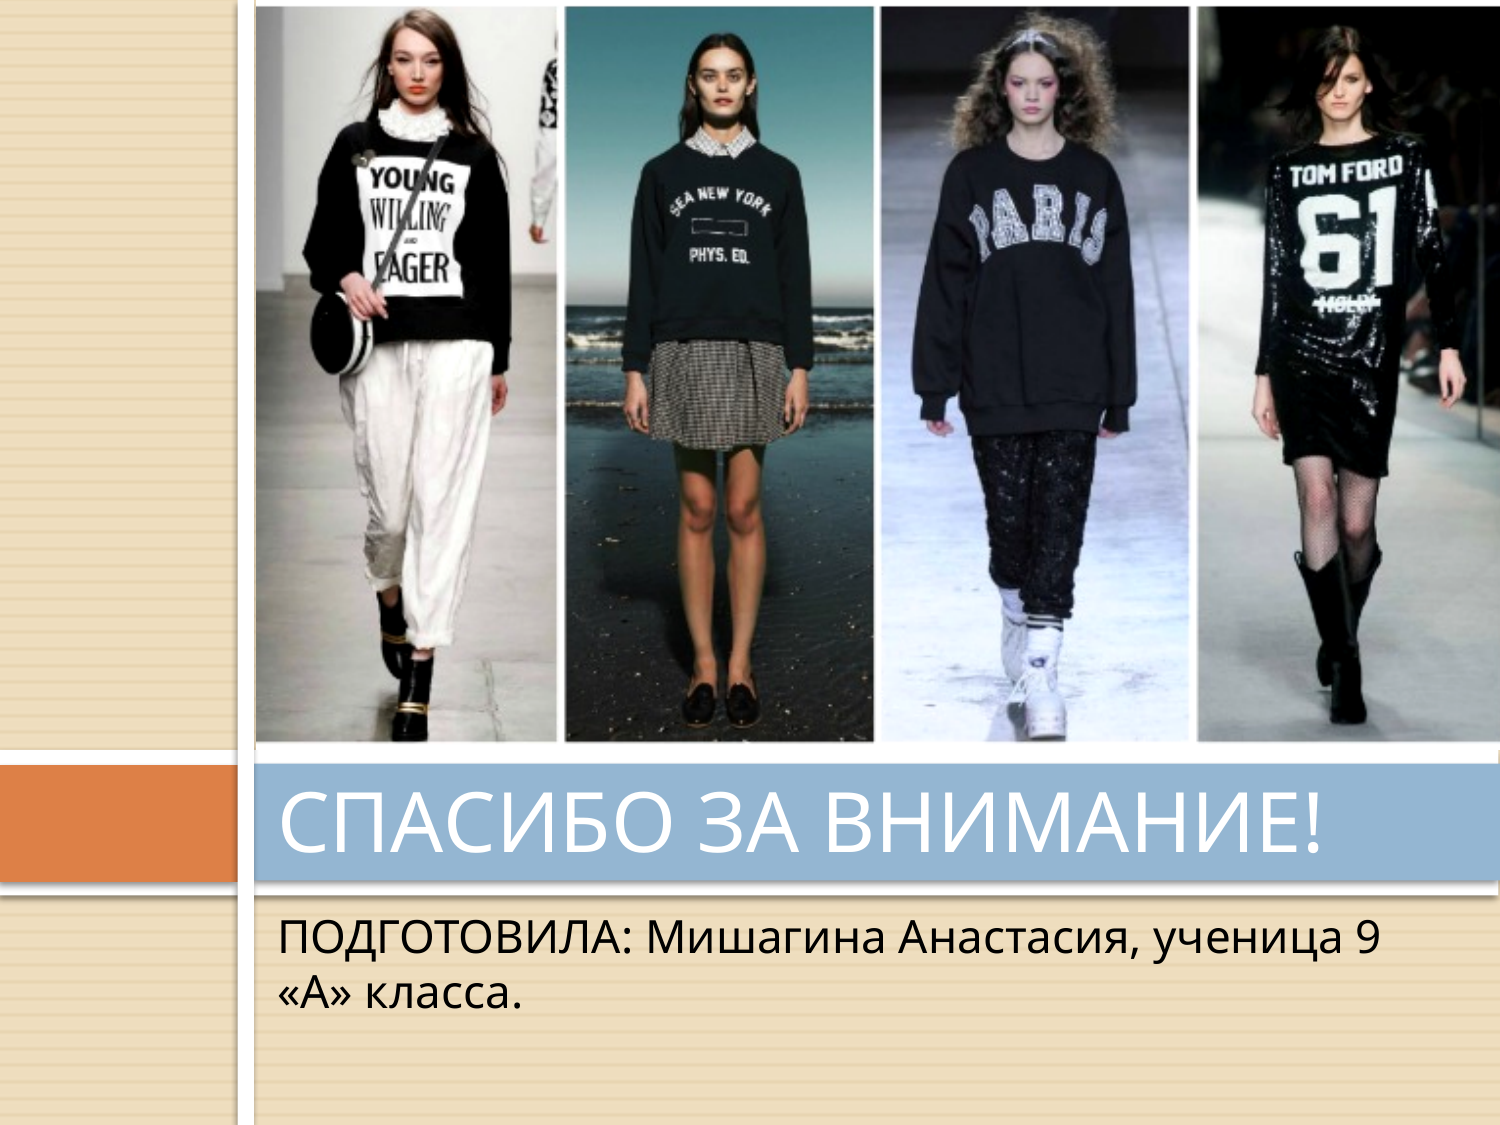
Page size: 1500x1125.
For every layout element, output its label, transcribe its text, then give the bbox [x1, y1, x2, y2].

list ПОДГОТОВИЛА: Мишагина Анастасия, ученица 9 «А» класса. [262, 900, 1463, 1013]
title СПАСИБО ЗА ВНИМАНИЕ! [262, 762, 1463, 875]
picture [255, 0, 1500, 750]
